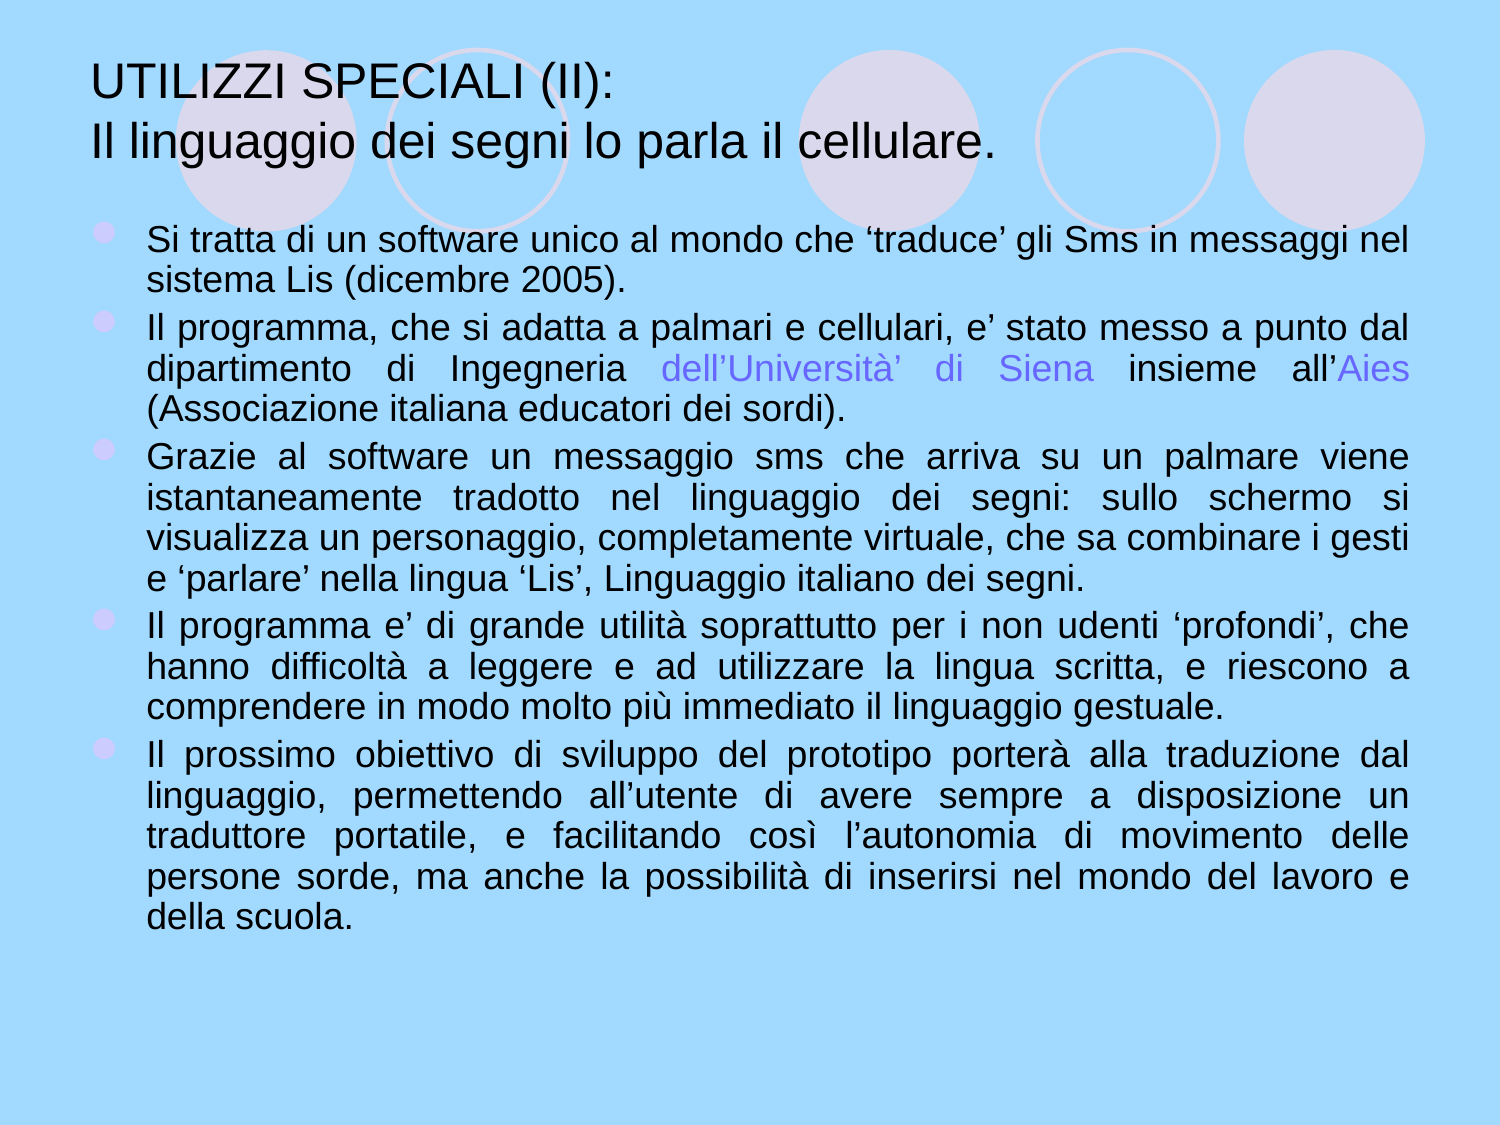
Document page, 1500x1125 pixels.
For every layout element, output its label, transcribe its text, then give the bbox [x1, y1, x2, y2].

list Si tratta di un software unico al mondo che ‘traduce’ gli Sms in messaggi nel sistema Lis (dicembre 2005). Il programma, che si adatta a palmari e cellulari, e’ stato messo a punto dal dipartimento di Ingegneria dell’Università’ di Siena insieme all’Aies (Associazione italiana educatori dei sordi). Grazie al software un messaggio sms che arriva su un palmare viene istantaneamente tradotto nel linguaggio dei segni: sullo schermo si visualizza un personaggio, completamente virtuale, che sa combinare i gesti e ‘parlare’ nella lingua ‘Lis’, Linguaggio italiano dei segni. Il programma e’ di grande utilità soprattutto per i non udenti ‘profondi’, che hanno difficoltà a leggere e ad utilizzare la lingua scritta, e riescono a comprendere in modo molto più immediato il linguaggio gestuale. Il prossimo obiettivo di sviluppo del prototipo porterà alla traduzione dal linguaggio, permettendo all’utente di avere sempre a disposizione un traduttore portatile, e facilitando così l’autonomia di movimento delle persone sorde, ma anche la possibilità di inserirsi nel mondo del lavoro e della scuola. [74, 212, 1426, 956]
title UTILIZZI SPECIALI (II): Il linguaggio dei segni lo parla il cellulare. [74, 44, 1426, 212]
